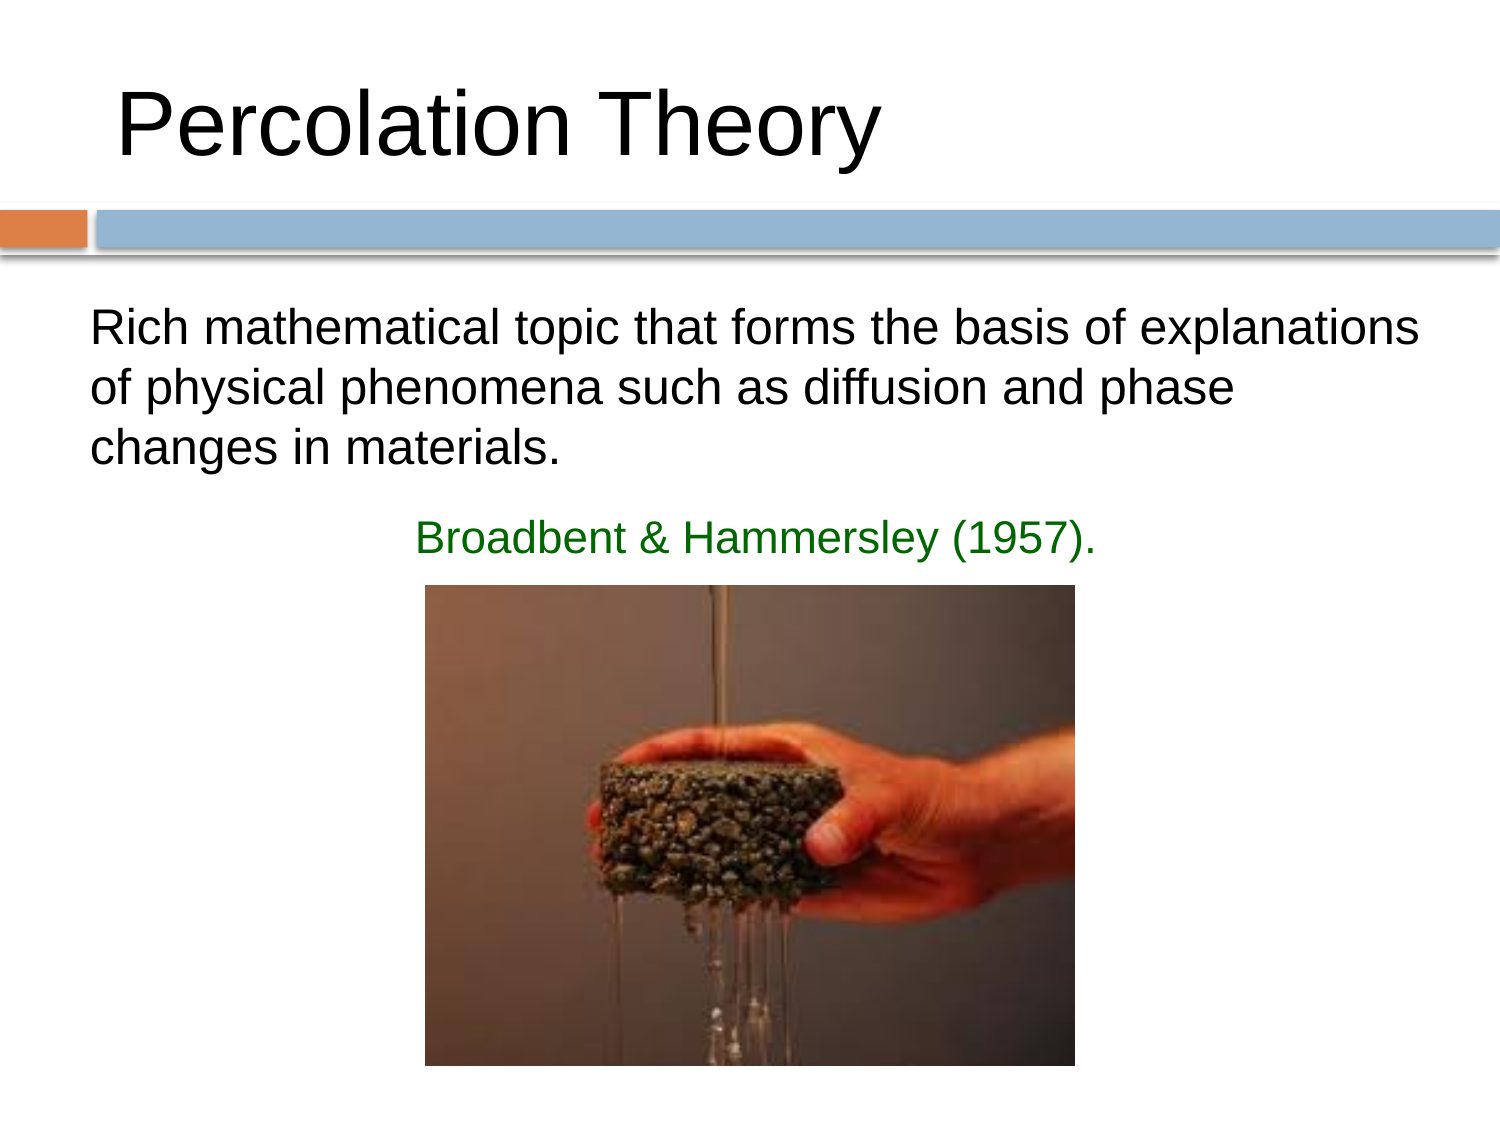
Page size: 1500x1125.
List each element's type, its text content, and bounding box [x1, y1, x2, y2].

text_box Broadbent & Hammersley (1957). [362, 500, 1150, 570]
text_box Rich mathematical topic that forms the basis of explanations of physical phenomena such as diffusion and phase changes in materials. [75, 287, 1450, 483]
title Percolation Theory [100, 37, 1438, 200]
picture [424, 585, 1076, 1066]
